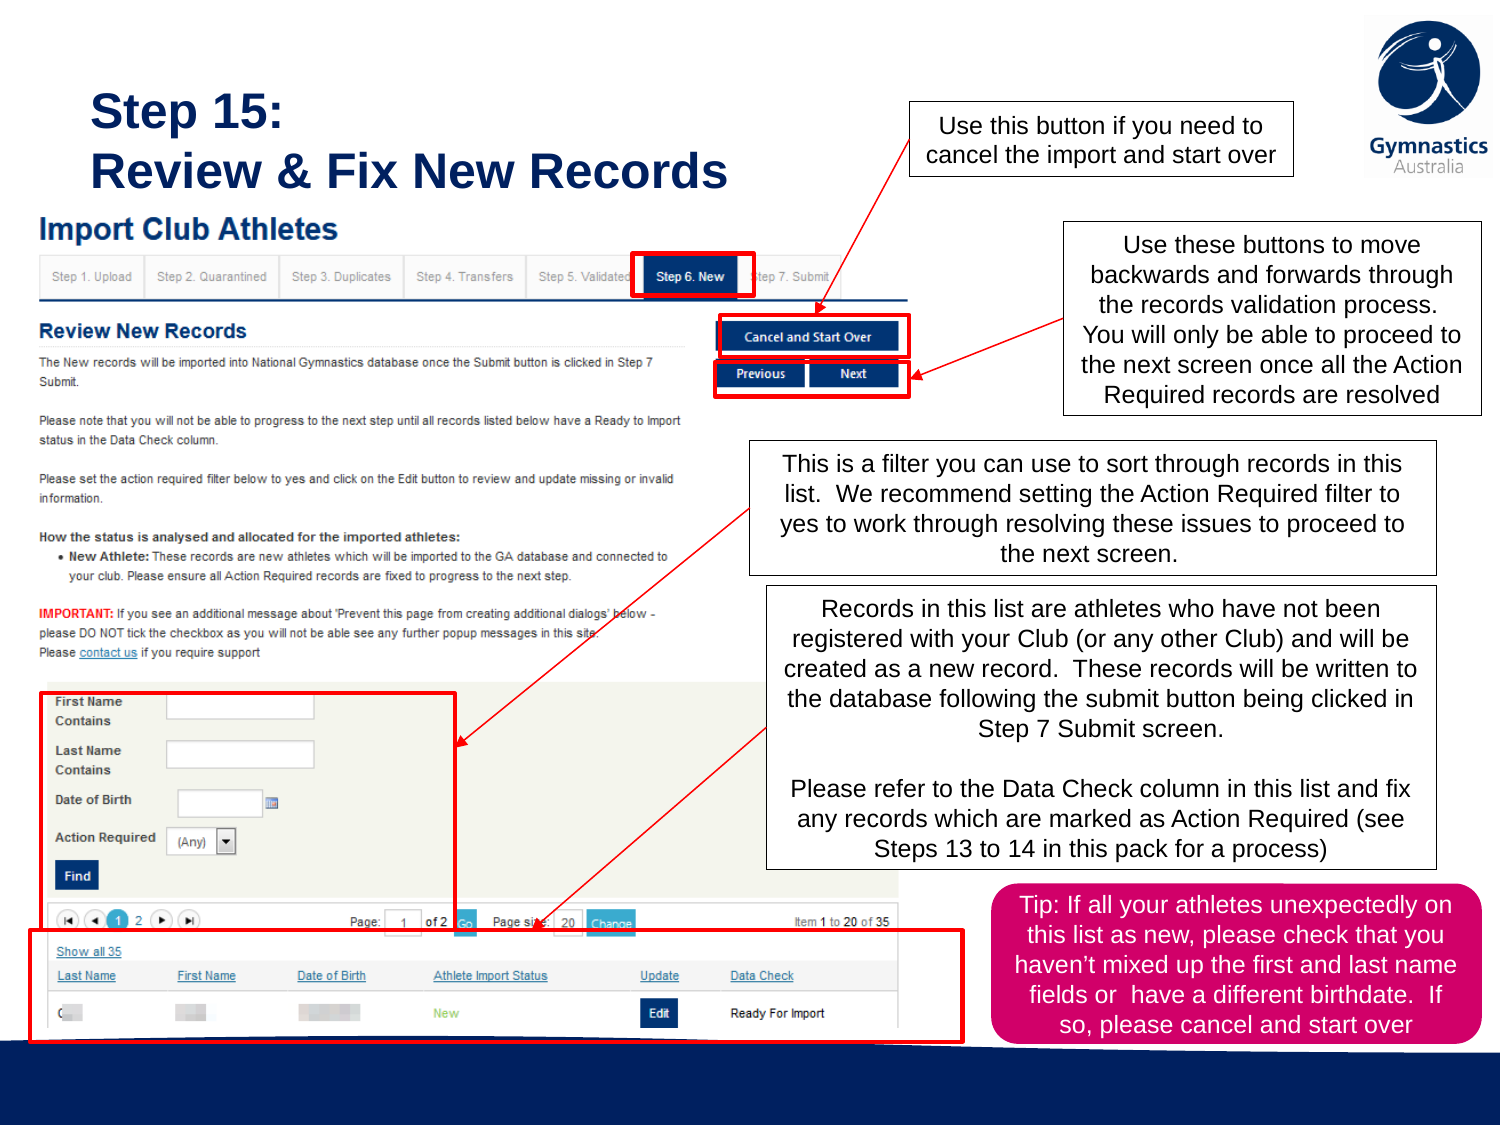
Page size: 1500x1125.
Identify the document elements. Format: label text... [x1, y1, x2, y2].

text_box [28, 928, 965, 1044]
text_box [909, 319, 1064, 380]
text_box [454, 508, 750, 749]
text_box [531, 728, 767, 931]
title Step 15: Review & Fix New Records [75, 45, 1317, 233]
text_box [814, 139, 910, 316]
text_box Use these buttons to move backwards and forwards through the records validation process. You will only be able to proceed to the next screen once all the Action Required records are resolved [1063, 221, 1482, 416]
picture [1364, 15, 1493, 178]
text_box Tip: If all your athletes unexpectedly on this list as new, please check that you haven’t mixed up the first and last name fields or have a different birthdate. If so, please cancel and start over [989, 881, 1484, 1046]
picture [29, 207, 910, 1028]
text_box Use this button if you need to cancel the import and start over [909, 101, 1294, 177]
text_box This is a filter you can use to sort through records in this list. We recommend setting the Action Required filter to yes to work through resolving these issues to proceed to the next screen. [914, 440, 1437, 576]
text_box Records in this list are athletes who have not been registered with your Club (or any other Club) and will be created as a new record. These records will be written to the database following the submit button being clicked in Step 7 Submit screen. Please refer to the Data Check column in this list and fix any records which are marked as Action Required (see Steps 13 to 14 in this pack for a process) [914, 585, 1437, 870]
